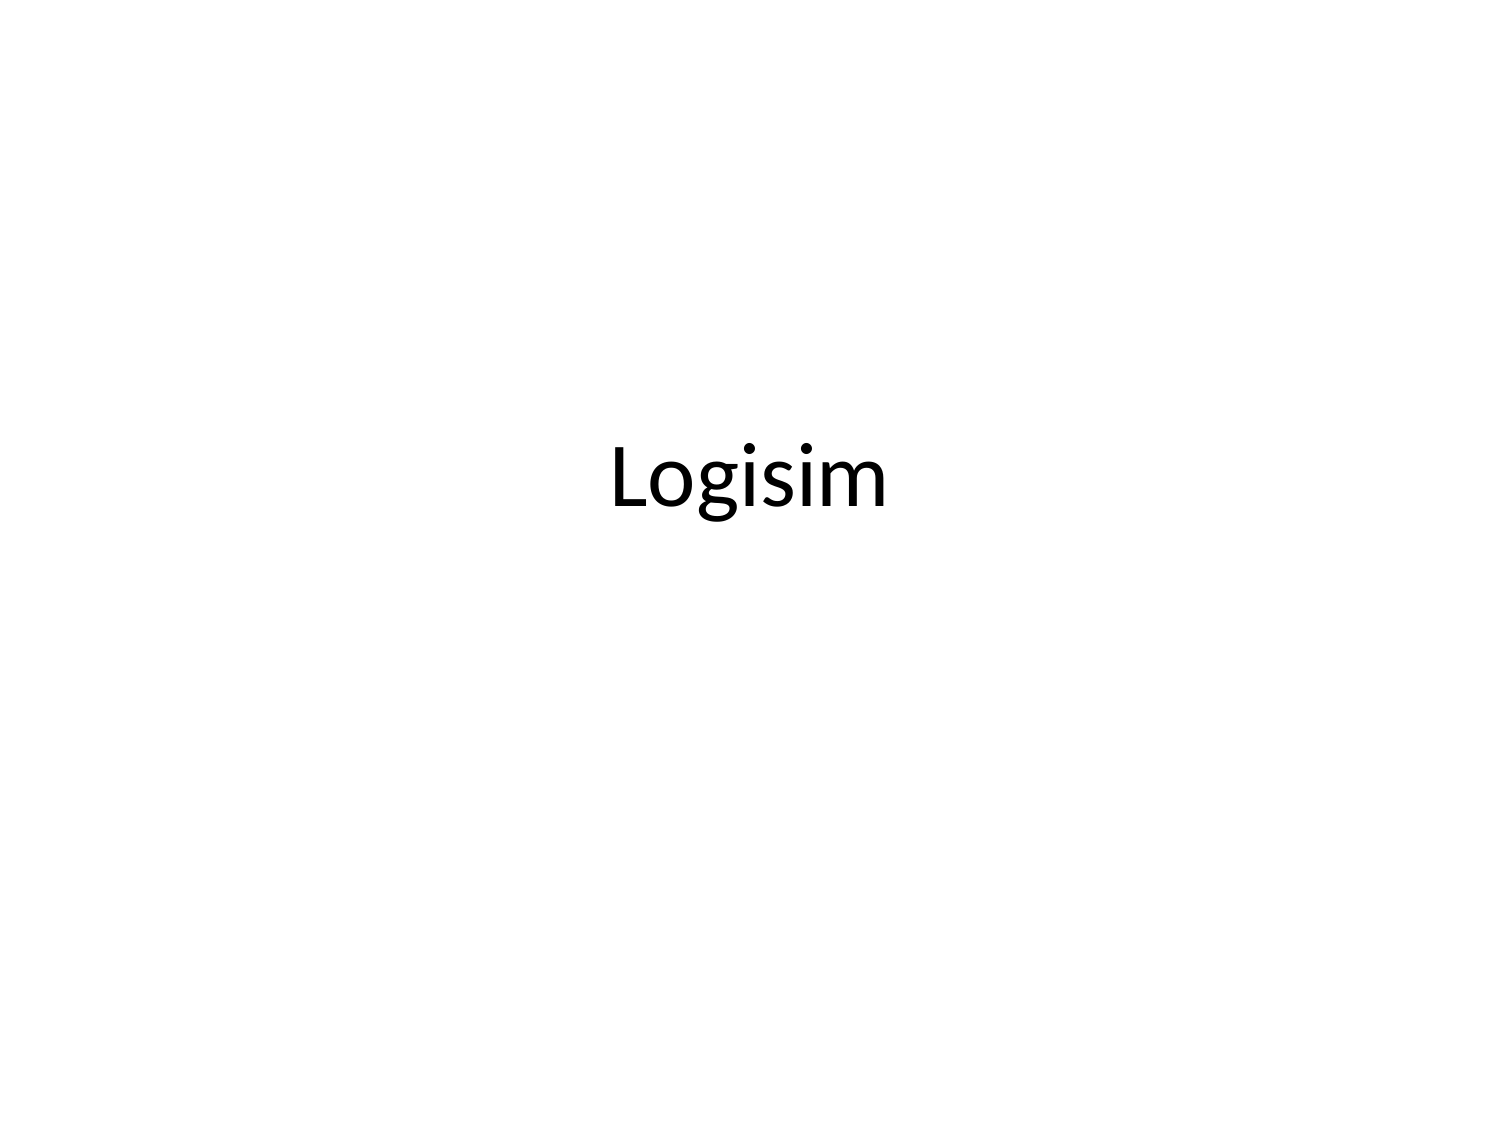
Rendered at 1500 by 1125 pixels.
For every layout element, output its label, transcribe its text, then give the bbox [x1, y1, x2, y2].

title Logisim [112, 349, 1388, 591]
